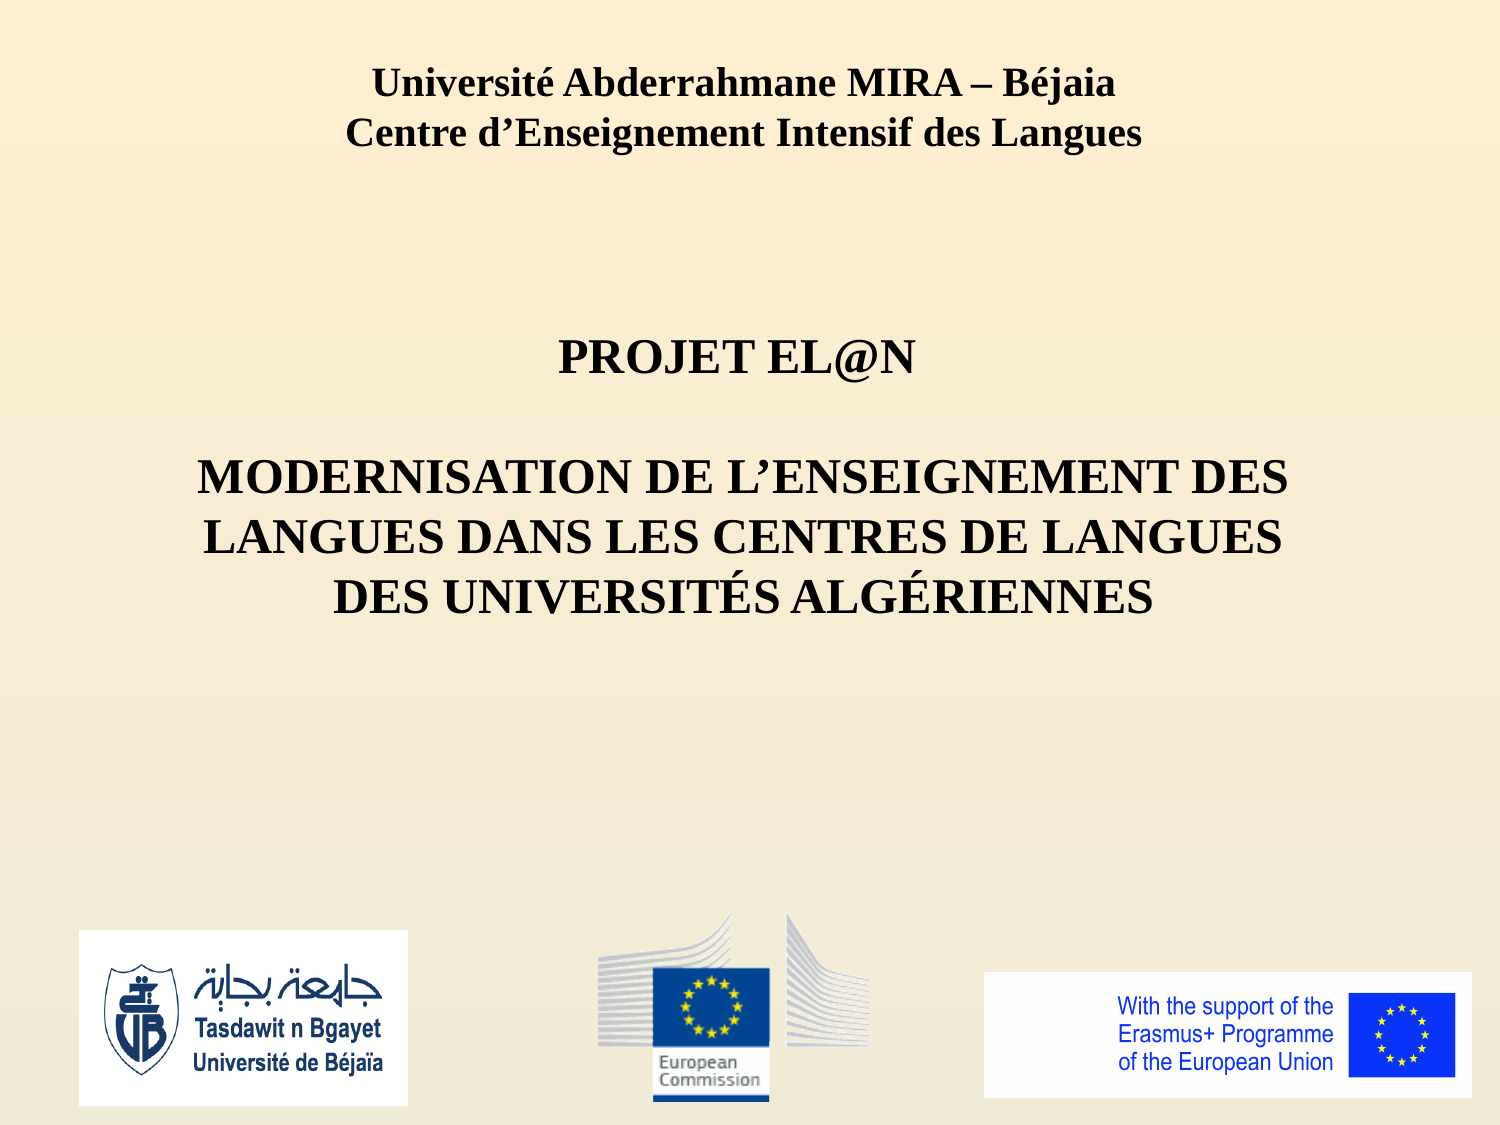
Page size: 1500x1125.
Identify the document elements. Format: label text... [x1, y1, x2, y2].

picture [983, 972, 1473, 1099]
picture [78, 929, 408, 1107]
title Projet EL@N Modernisation de l’enseignement des langues dans les centres de langues des universités algériennes [187, 304, 1300, 624]
picture [598, 913, 869, 1102]
text_box Université Abderrahmane MIRA – Béjaia Centre d’Enseignement Intensif des Langues [100, 54, 1388, 185]
